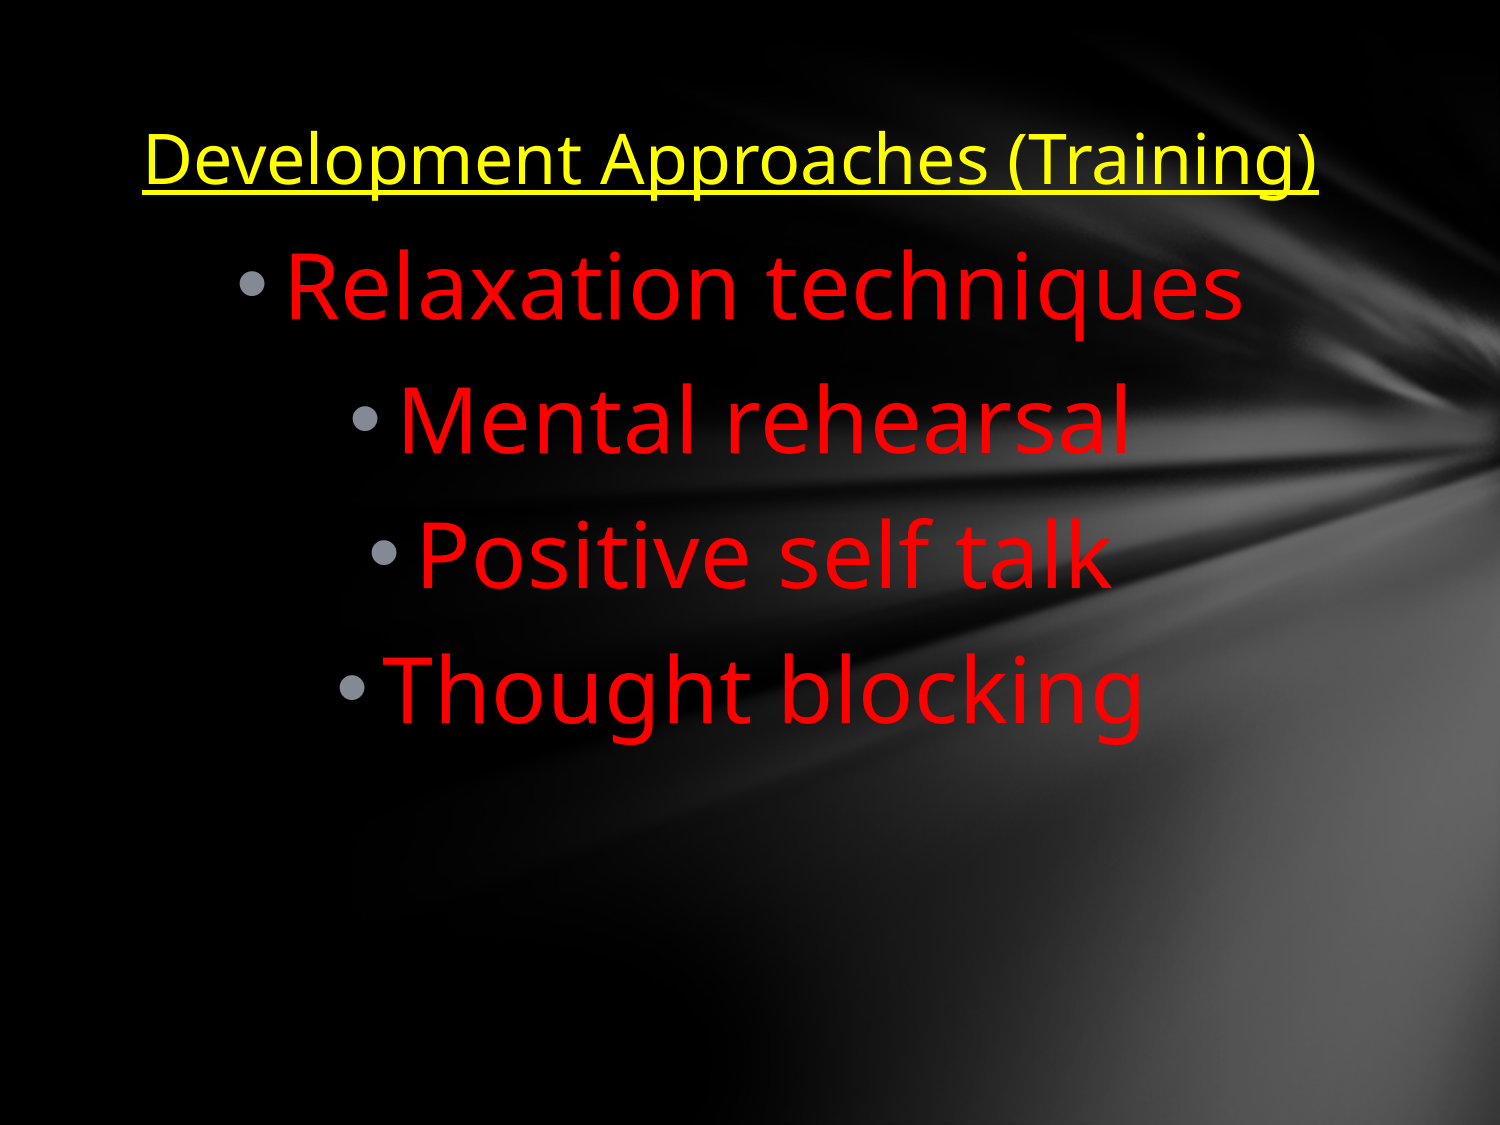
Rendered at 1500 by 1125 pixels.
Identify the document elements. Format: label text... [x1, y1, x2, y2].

list Relaxation techniques Mental rehearsal Positive self talk Thought blocking [112, 219, 1373, 995]
title Development Approaches (Training) [100, 30, 1361, 206]
